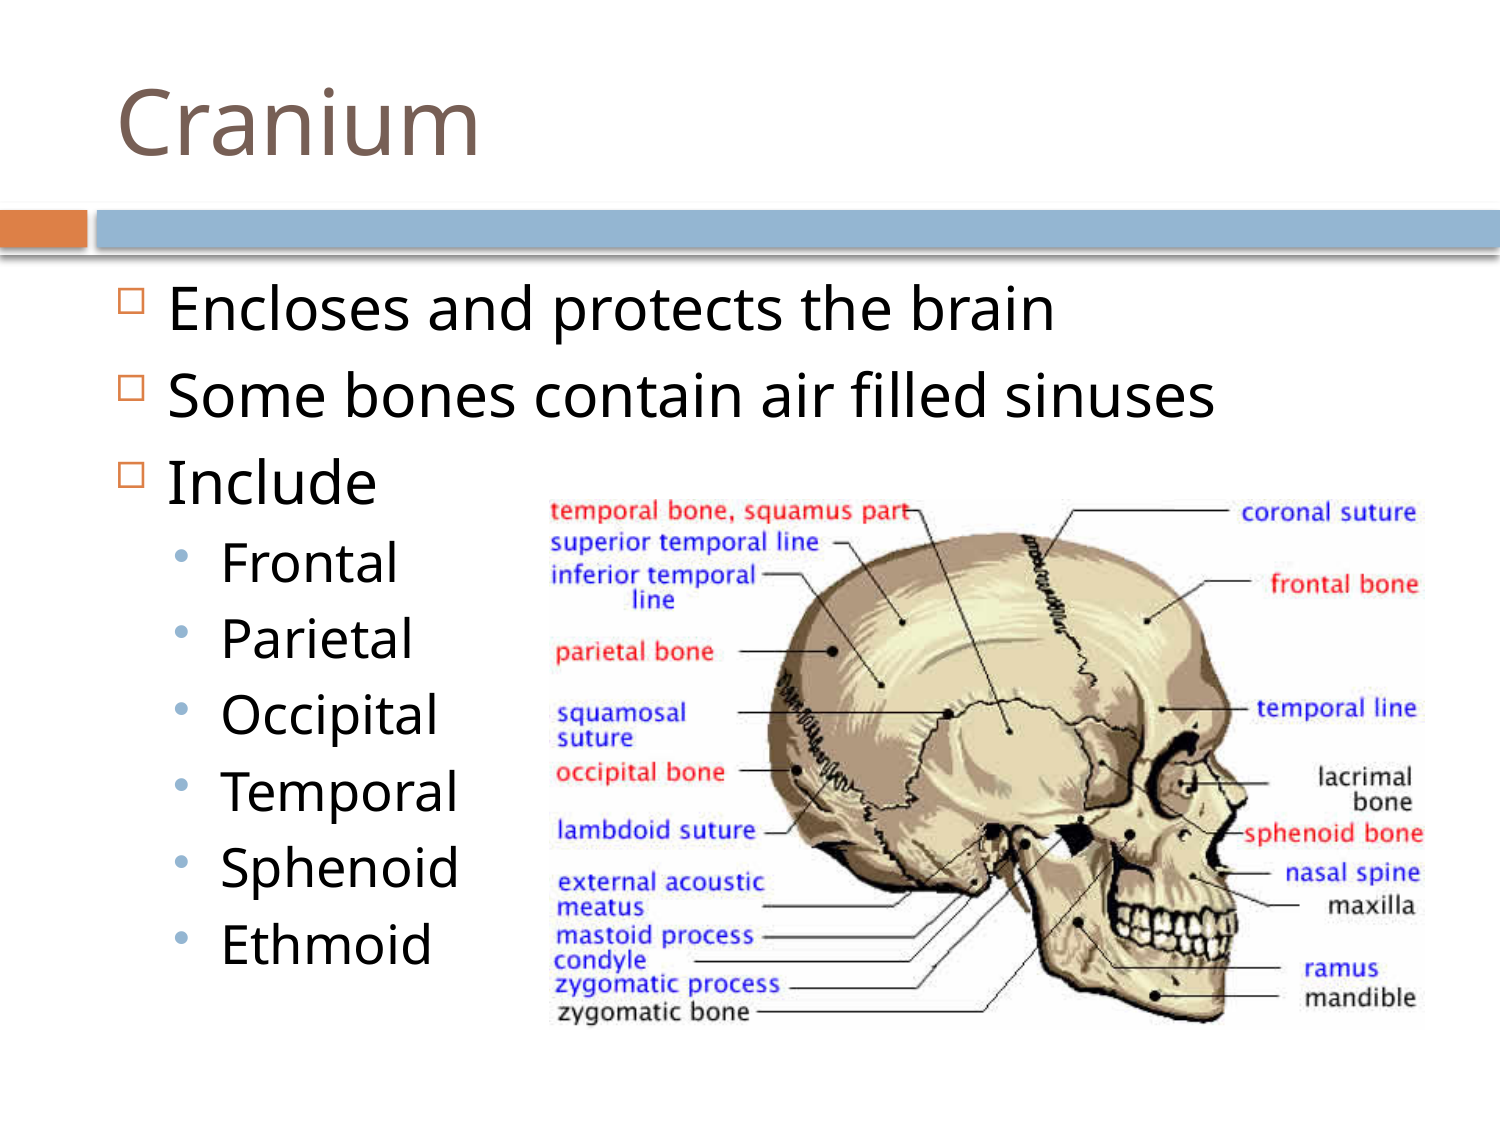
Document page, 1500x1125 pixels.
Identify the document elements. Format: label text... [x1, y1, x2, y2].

list Encloses and protects the brain Some bones contain air filled sinuses Include Frontal Parietal Occipital Temporal Sphenoid Ethmoid [100, 262, 1438, 1000]
title Cranium [100, 37, 1438, 200]
picture [549, 499, 1426, 1030]
